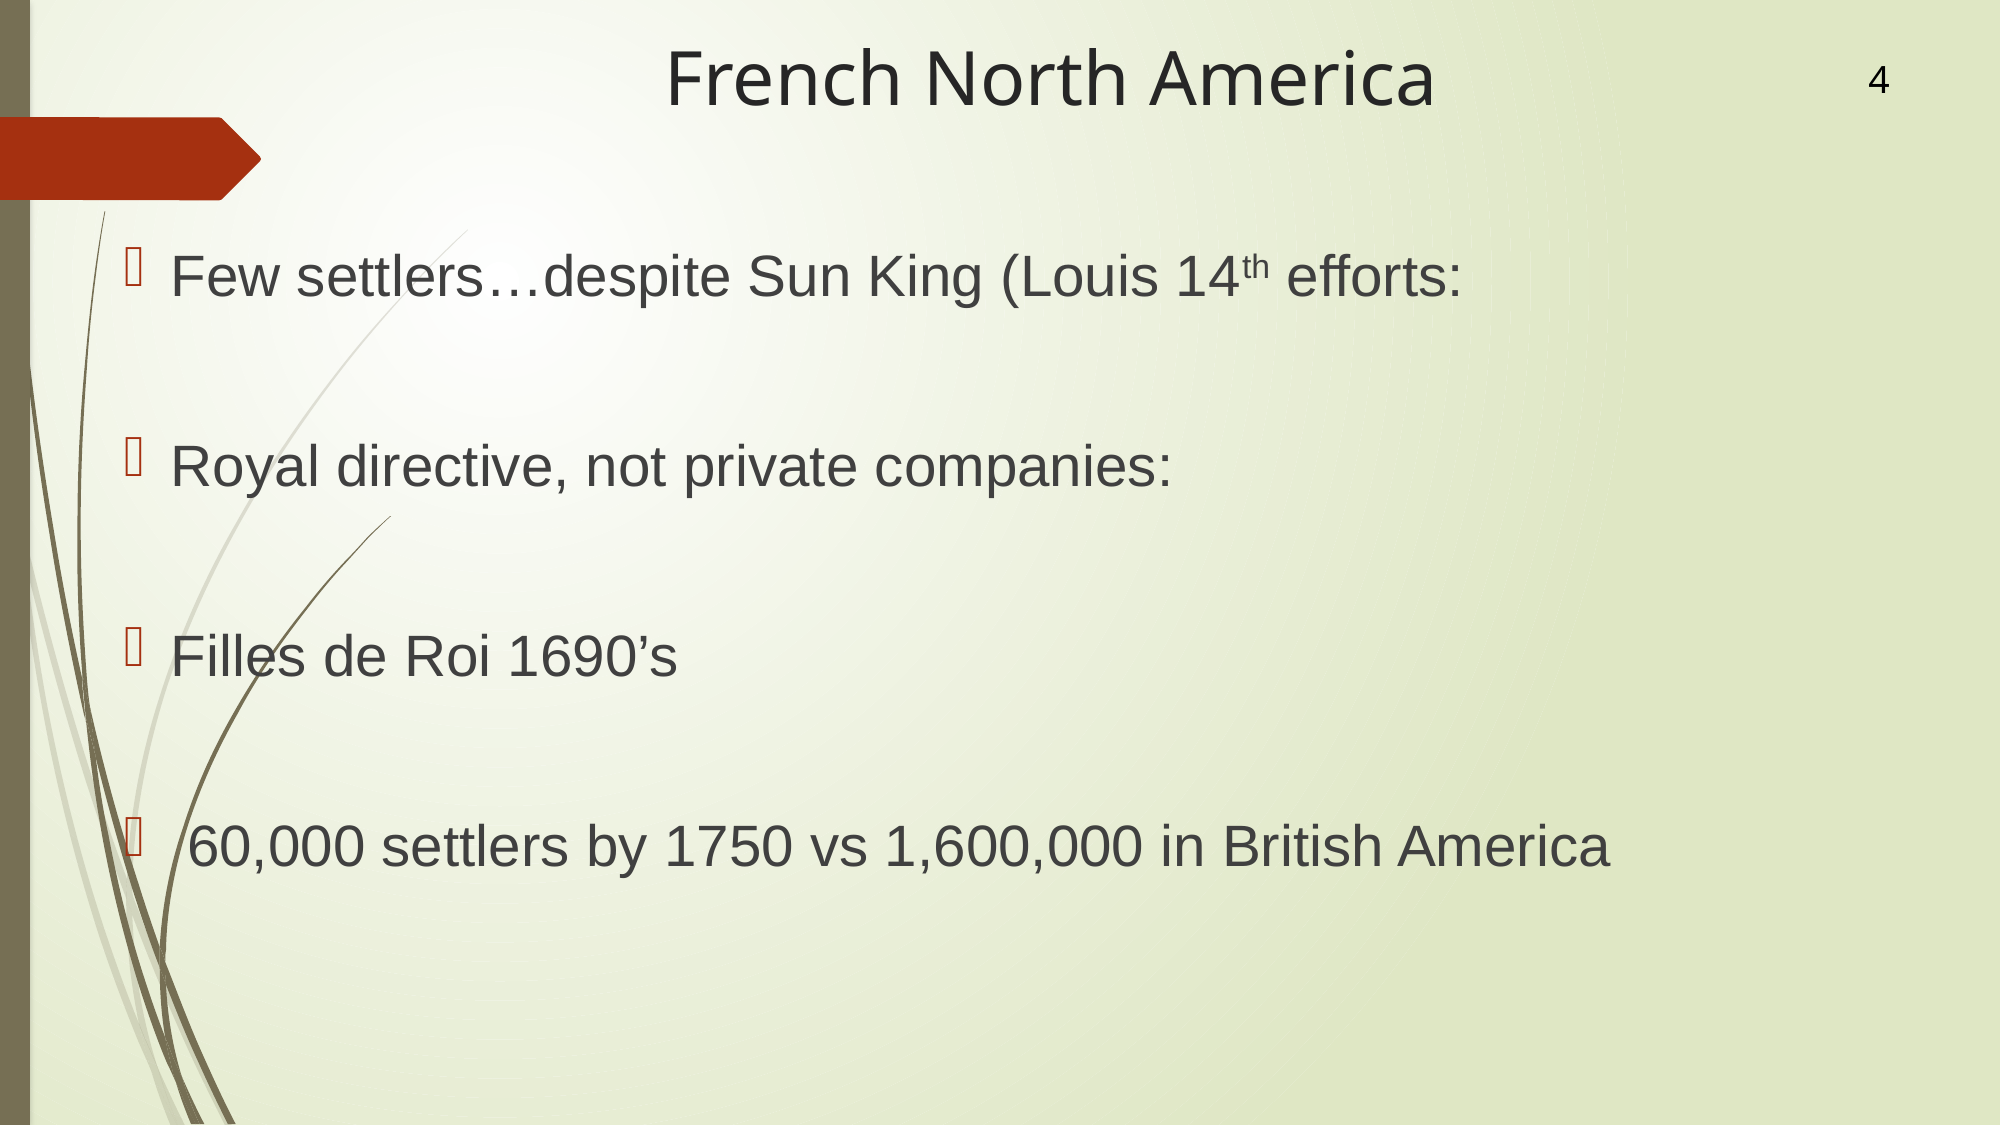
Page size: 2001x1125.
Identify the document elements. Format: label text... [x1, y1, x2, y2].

list Few settlers…despite Sun King (Louis 14th efforts: Royal directive, not private companies: Filles de Roi 1690’s 60,000 settlers by 1750 vs 1,600,000 in British America [33, 230, 1986, 1036]
text_box 4 [1853, 48, 1908, 109]
title French North America [320, 23, 1783, 145]
